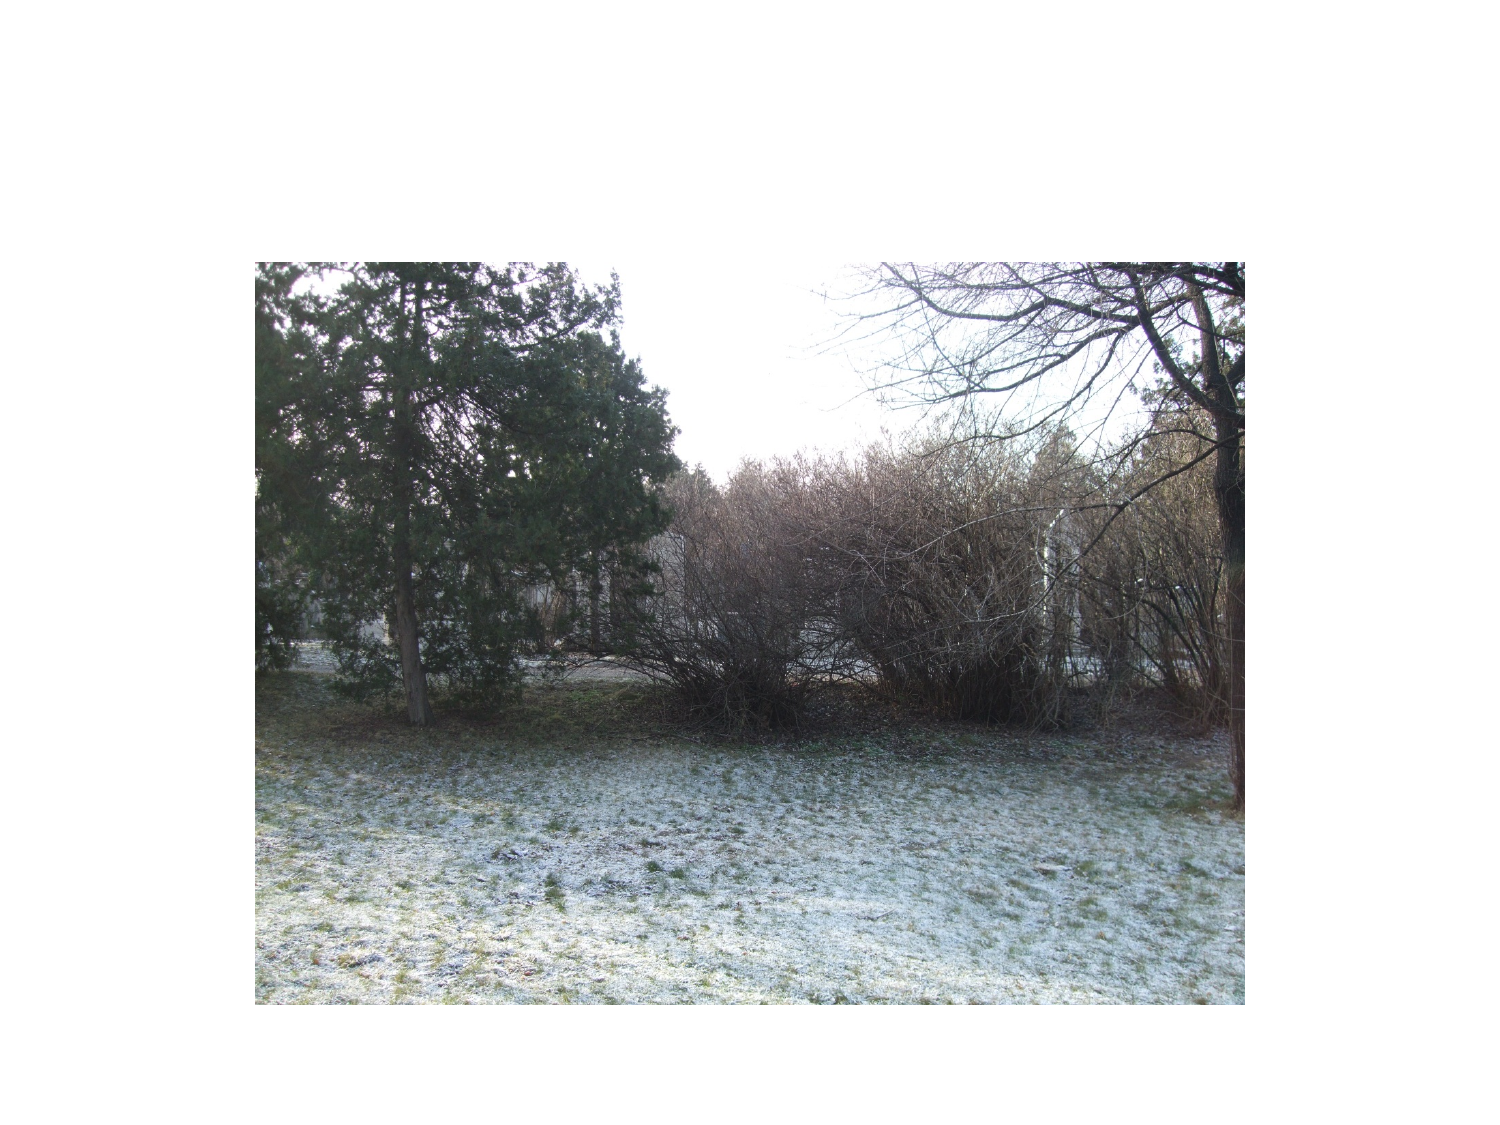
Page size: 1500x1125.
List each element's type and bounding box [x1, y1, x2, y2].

list [254, 262, 1246, 1006]
